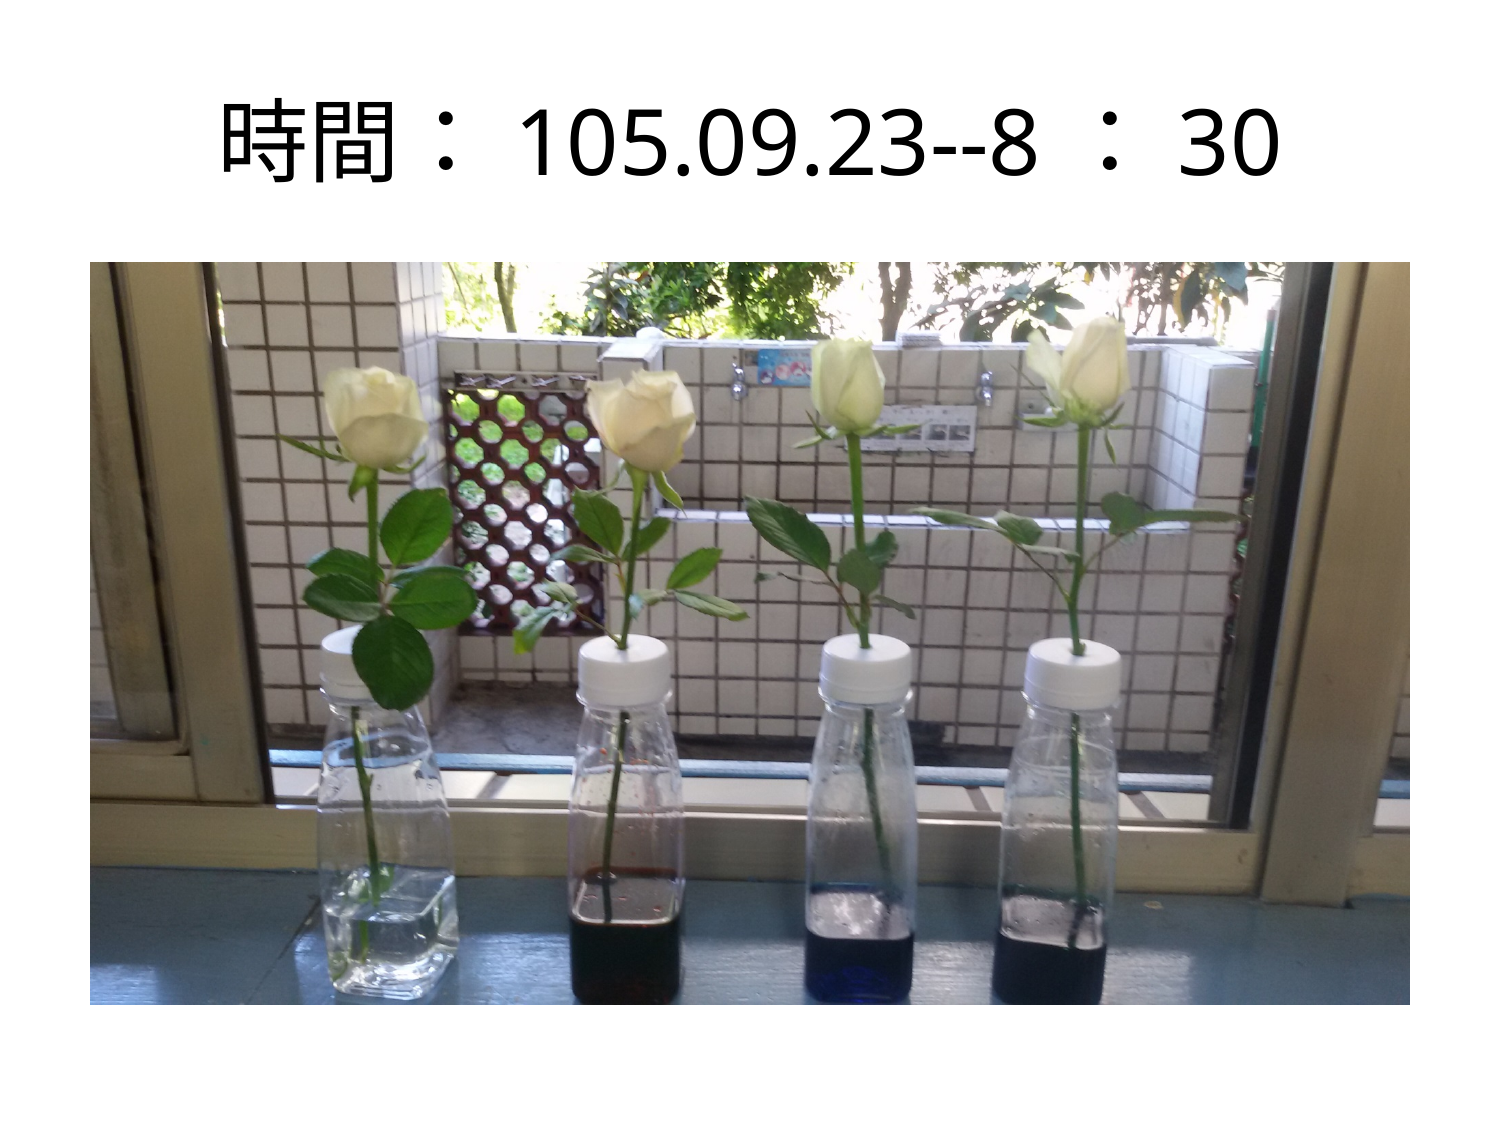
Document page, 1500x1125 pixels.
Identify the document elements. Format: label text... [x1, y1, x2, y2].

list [89, 262, 1411, 1006]
title 時間：105.09.23--8：30 [75, 45, 1425, 233]
